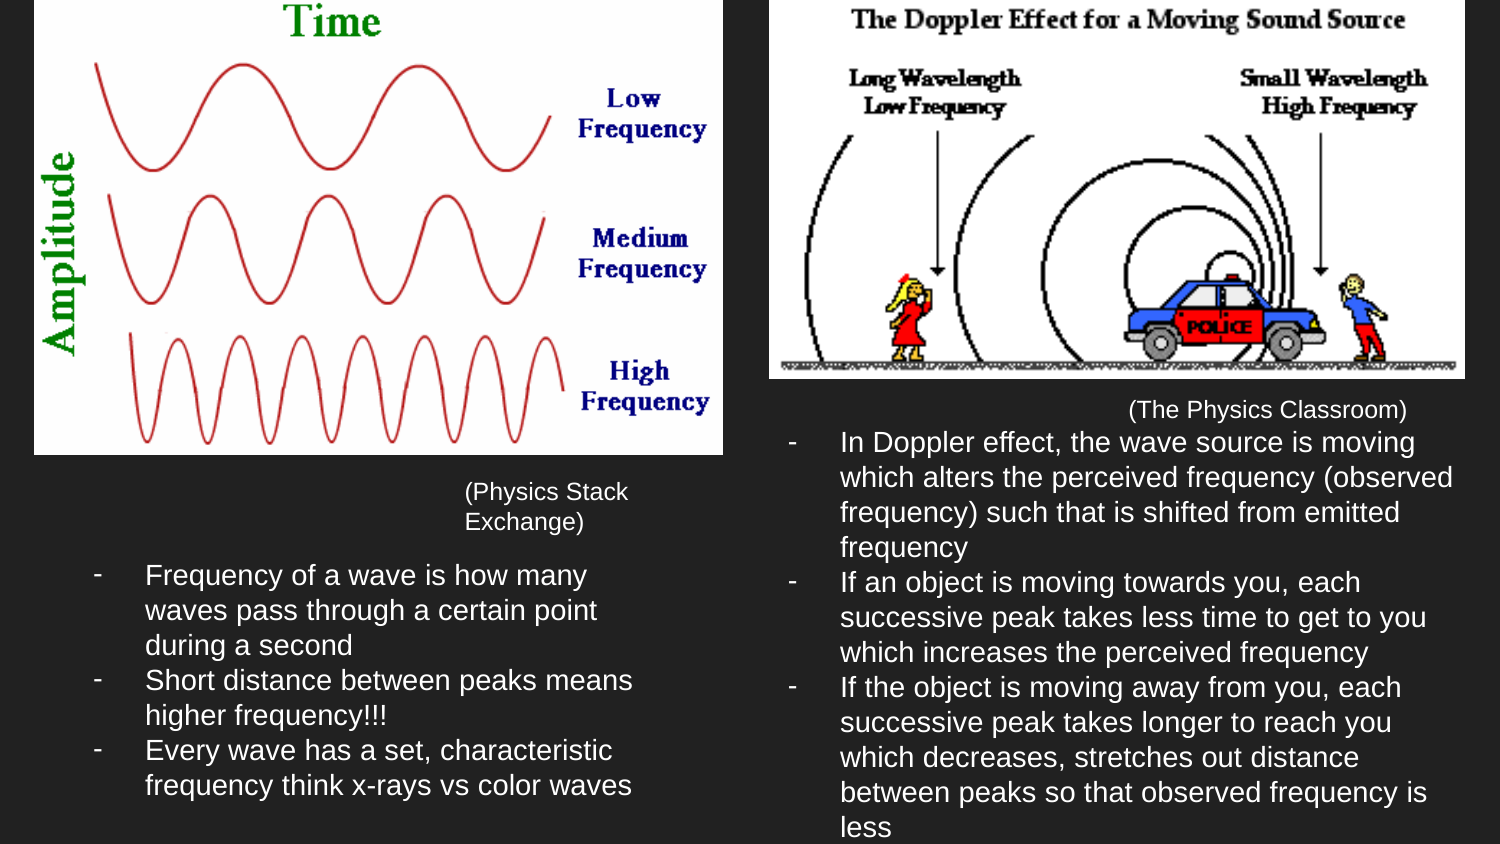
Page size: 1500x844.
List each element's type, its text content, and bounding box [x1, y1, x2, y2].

text_box Frequency of a wave is how many waves pass through a certain point during a second Short distance between peaks means higher frequency!!! Every wave has a set, characteristic frequency think x-rays vs color waves [55, 541, 668, 816]
text_box (Physics Stack Exchange) [449, 464, 704, 551]
text_box (The Physics Classroom) [1113, 388, 1442, 408]
picture [33, 0, 723, 456]
text_box In Doppler effect, the wave source is moving which alters the perceived frequency (observed frequency) such that is shifted from emitted frequency If an object is moving towards you, each successive peak takes less time to get to you which increases the perceived frequency If the object is moving away from you, each successive peak takes longer to reach you which decreases, stretches out distance between peaks so that observed frequency is less [750, 408, 1484, 844]
picture [768, 0, 1465, 379]
